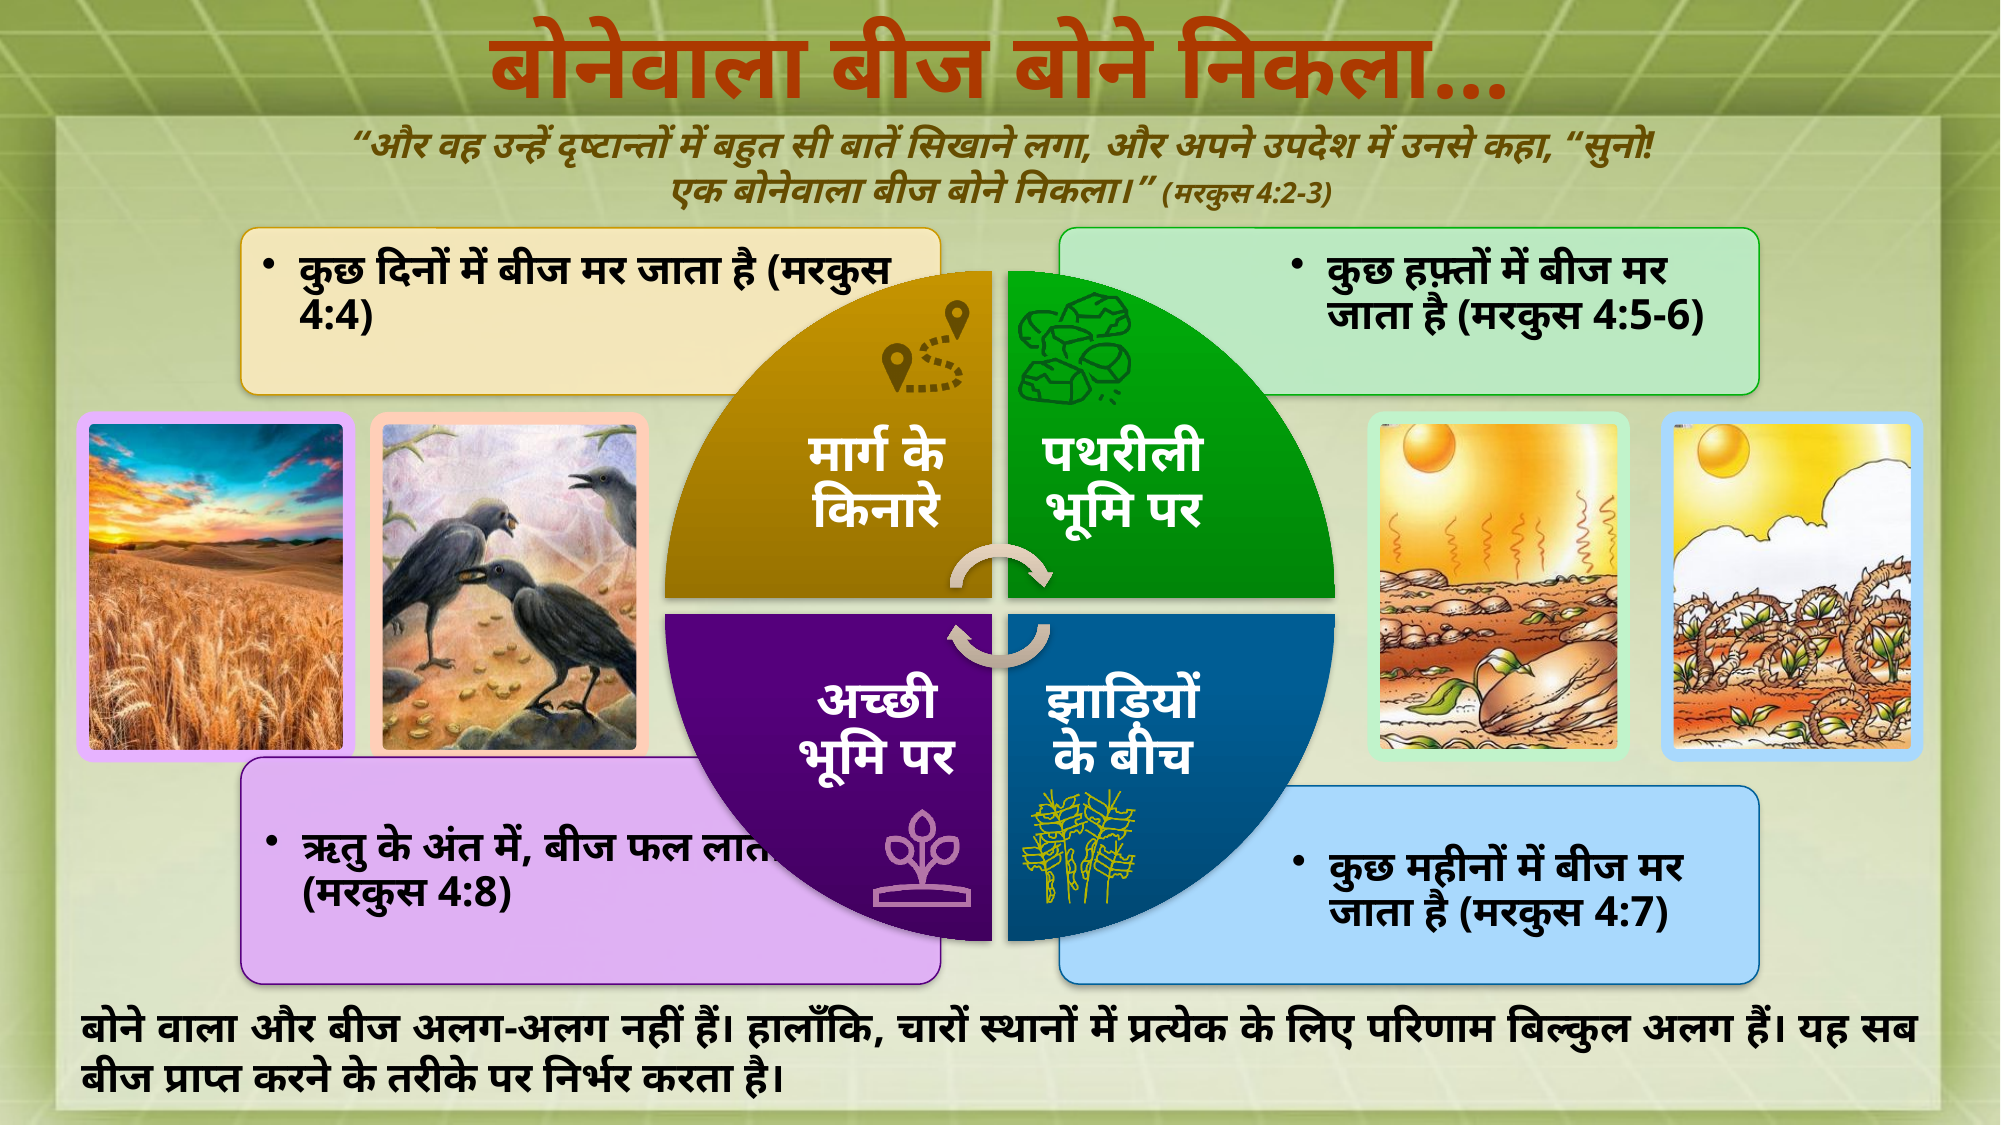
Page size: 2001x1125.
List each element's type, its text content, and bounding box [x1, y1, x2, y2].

text_box बोने वाला और बीज अलग-अलग नहीं हैं। हालाँकि, चारों स्थानों में प्रत्येक के लिए परिणाम बिल्कुल अलग हैं। यह सब बीज प्राप्त करने के तरीके पर निर्भर करता है। [67, 993, 1933, 1109]
picture [0, 0, 2001, 1125]
text_box “और वह उन्हें दृष्‍टान्तों में बहुत सी बातें सिखाने लगा, और अपने उपदेश में उनसे कहा, “सुनो! एक बोनेवाला बीज बोने निकला।” (मरकुस 4:2-3) [305, 114, 1695, 219]
text_box बोनेवाला बीज बोने निकला... [0, 0, 2000, 125]
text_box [240, 227, 1760, 985]
